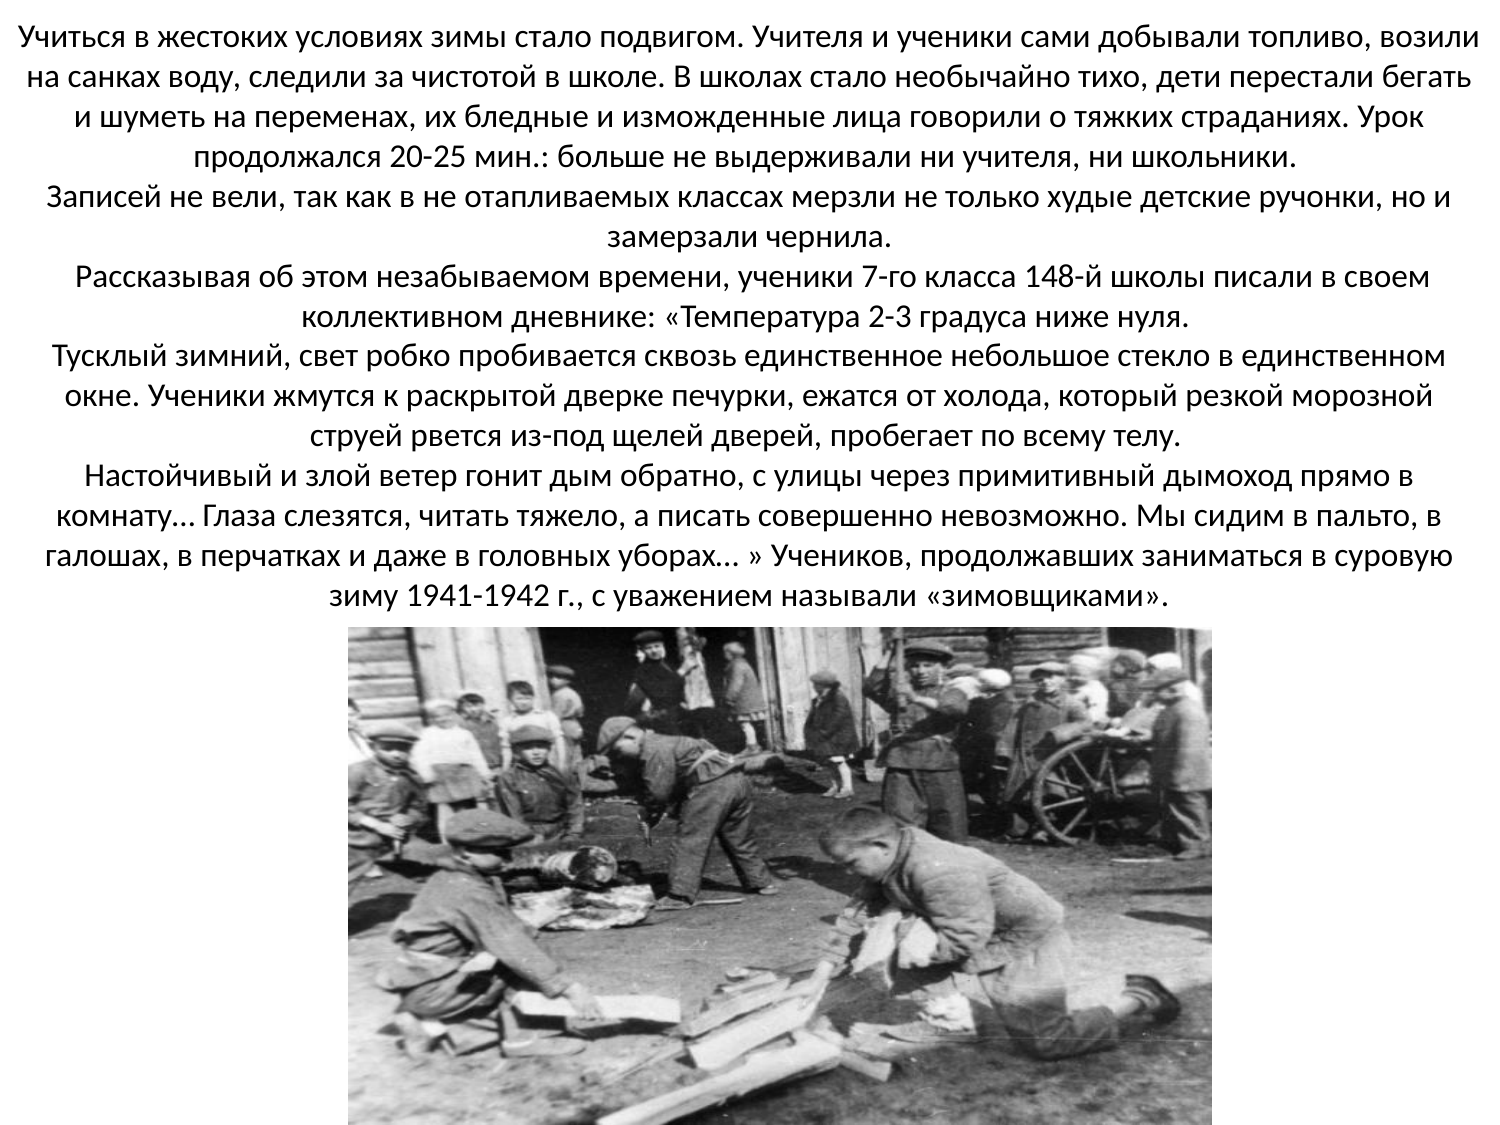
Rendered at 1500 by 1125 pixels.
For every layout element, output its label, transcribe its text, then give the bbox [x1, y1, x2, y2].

title Учиться в жестоких условиях зимы стало подвигом. Учителя и ученики сами добывали топливо, возили на санках воду, следили за чистотой в школе. В школах стало необычайно тихо, дети перестали бегать и шуметь на переменах, их бледные и изможденные лица говорили о тяжких страданиях. Урок продолжался 20-25 мин.: больше не выдерживали ни учителя, ни школьники. Записей не вели, так как в не отапливаемых классах мерзли не только худые детские ручонки, но и замерзали чернила. Рассказывая об этом незабываемом времени, ученики 7-го класса 148-й школы писали в своем коллективном дневнике: «Температура 2-3 градуса ниже нуля. Тусклый зимний, свет робко пробивается сквозь единственное небольшое стекло в единственном окне. Ученики жмутся к раскрытой дверке печурки, ежатся от холода, который резкой морозной струей рвется из-под щелей дверей, пробегает по всему телу. Настойчивый и злой ветер гонит дым обратно, с улицы через примитивный дымоход прямо в комнату… Глаза слезятся, читать тяжело, а писать совершенно невозможно. Мы сидим в пальто, в галошах, в перчатках и даже в головных уборах… » Учеников, продолжавших заниматься в суровую зиму 1941-1942 г., с уважением называли «зимовщиками». [0, 219, 1500, 408]
picture [348, 627, 1212, 1125]
